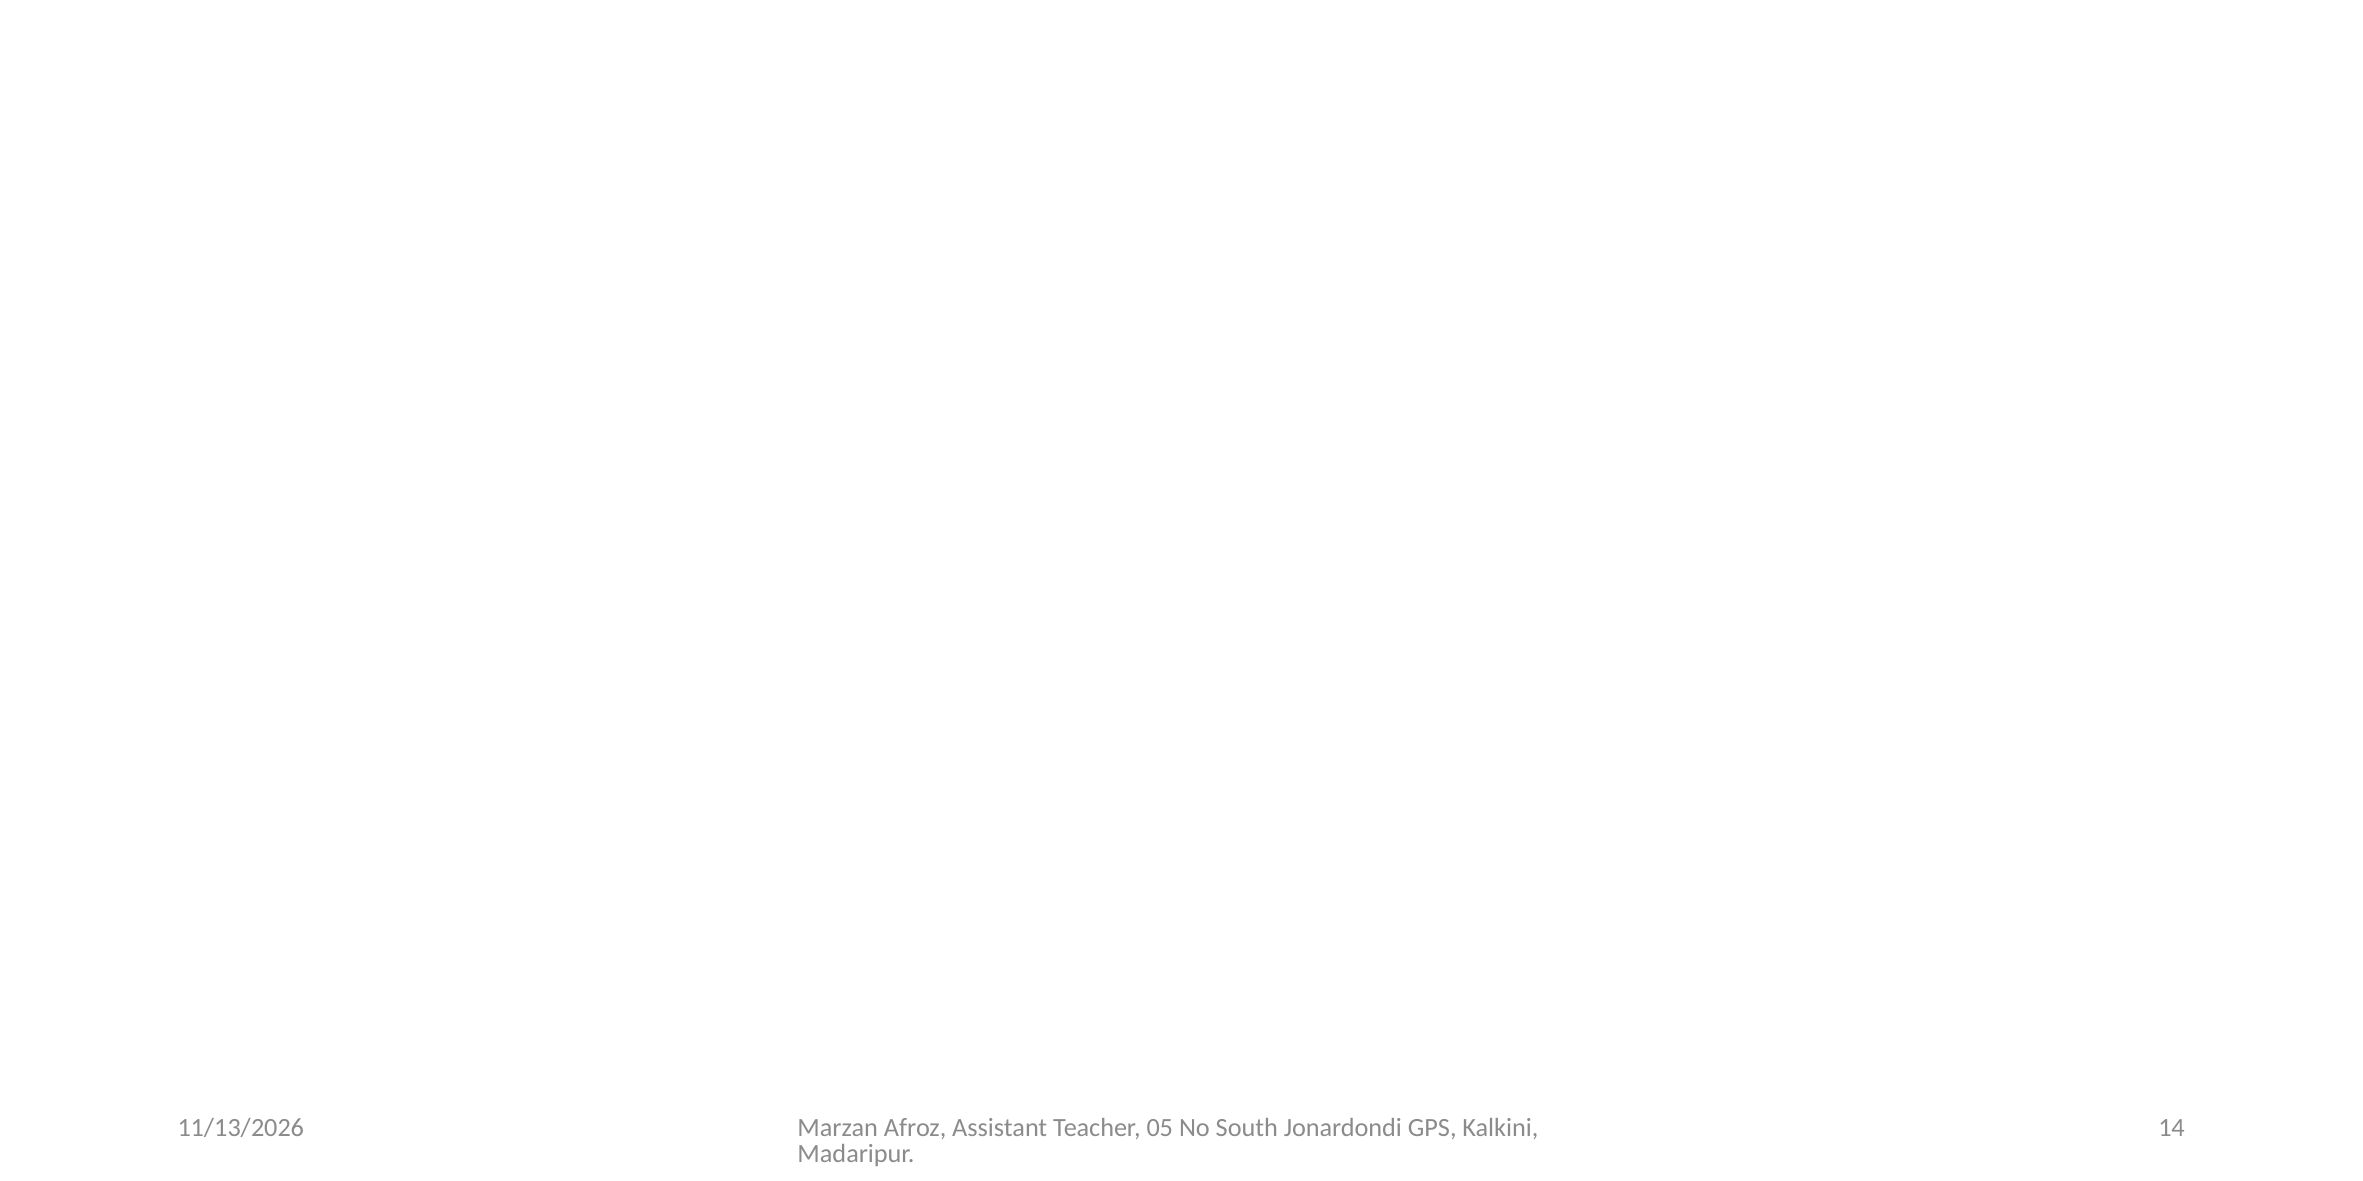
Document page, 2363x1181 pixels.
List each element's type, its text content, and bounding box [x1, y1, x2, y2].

slide_number 14 [1668, 1094, 2200, 1158]
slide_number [162, 1094, 694, 1158]
footer Marzan Afroz, Assistant Teacher, 05 No South Jonardondi GPS, Kalkini, Madaripur. [782, 1094, 1580, 1158]
